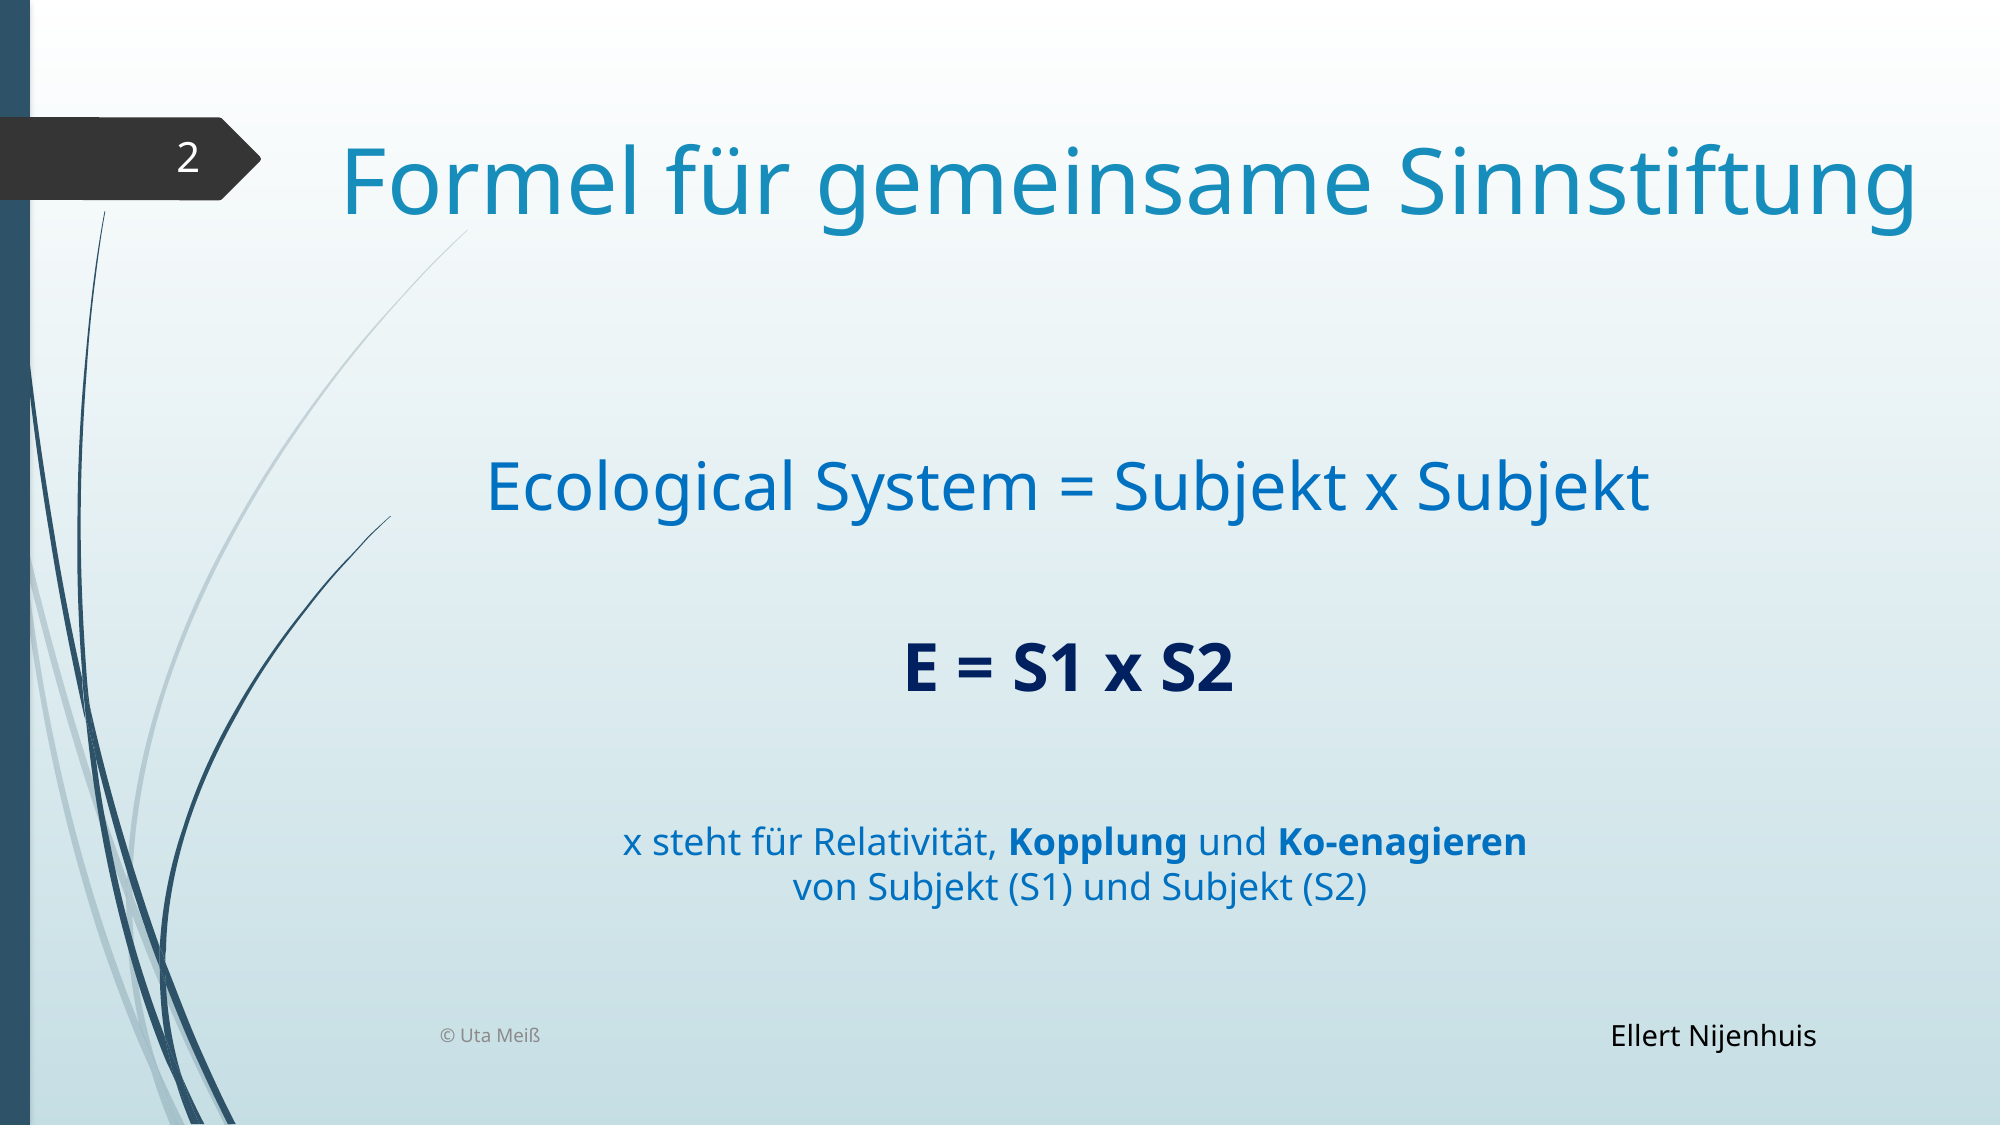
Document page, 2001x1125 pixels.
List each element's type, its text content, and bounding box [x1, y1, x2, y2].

title Formel für gemeinsame Sinnstiftung [324, 115, 1940, 303]
text_box x steht für Relativität, Kopplung und Ko-enagieren von Subjekt (S1) und Subjekt (S2) [442, 810, 1718, 916]
slide_number 2 [87, 129, 216, 190]
list Ecological System = Subjekt x Subjekt E = S1 x S2 [337, 304, 1800, 925]
footer © Uta Meiß [424, 1006, 1675, 1067]
text_box Ellert Nijenhuis [1675, 1009, 1927, 1060]
